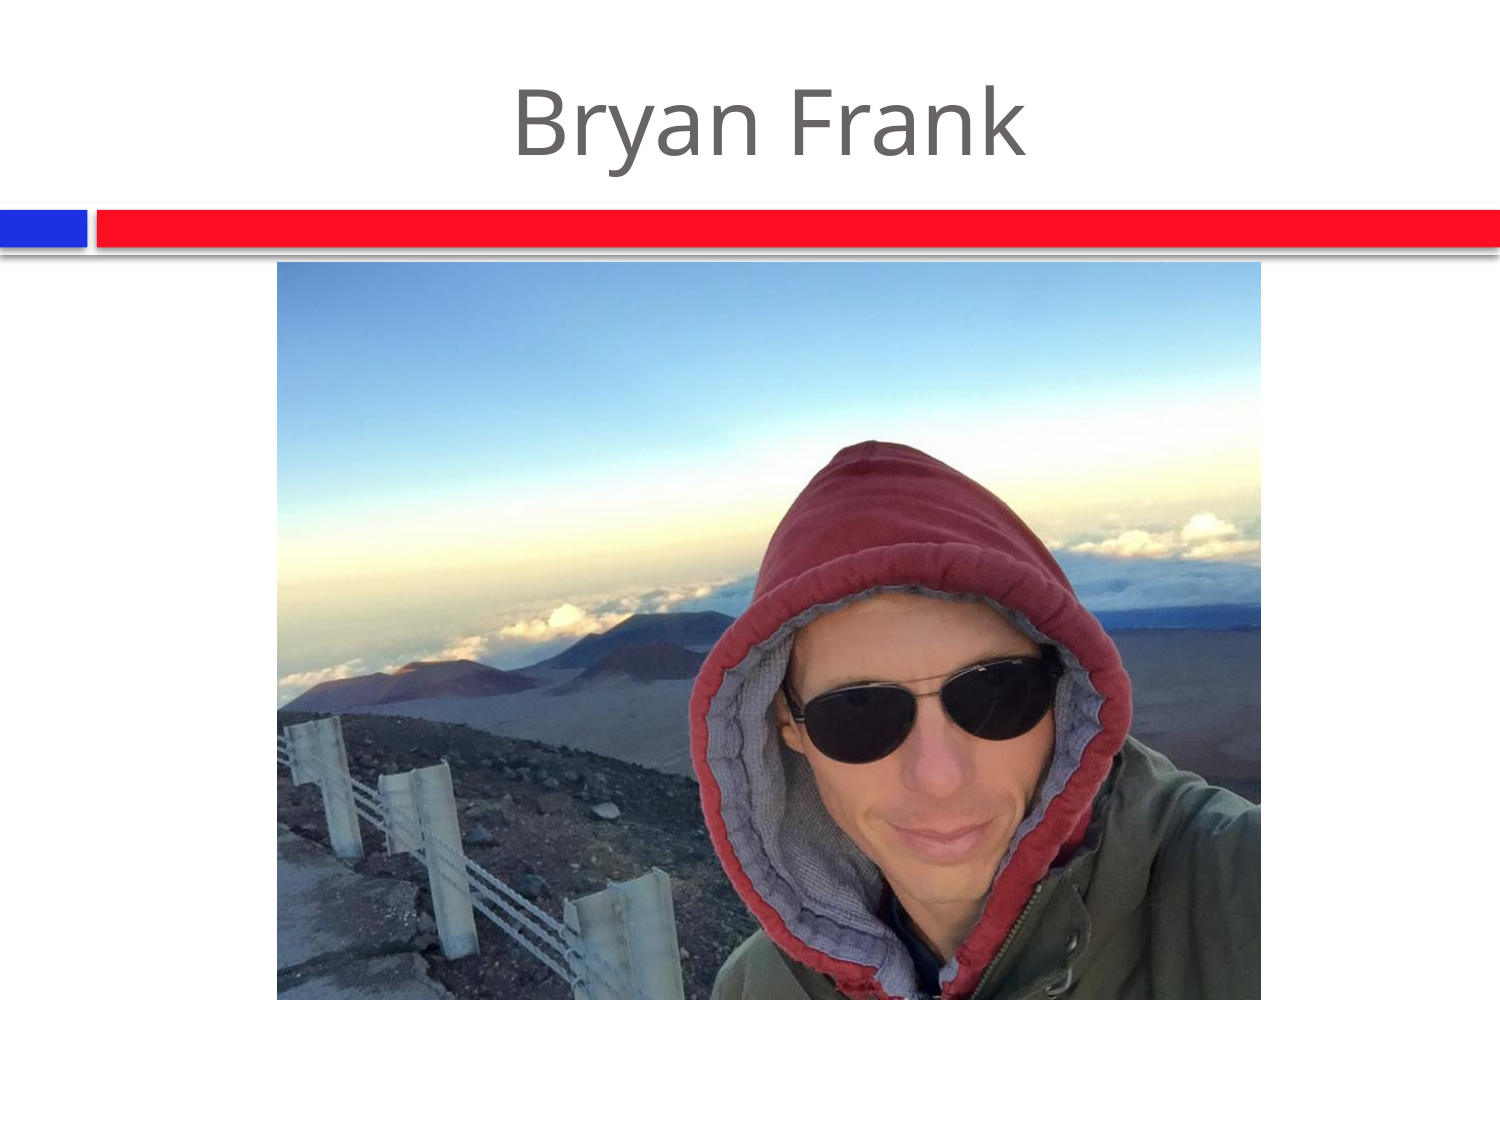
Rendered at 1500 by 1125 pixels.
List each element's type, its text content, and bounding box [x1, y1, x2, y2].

title Bryan Frank [100, 37, 1439, 201]
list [100, 262, 1439, 1001]
